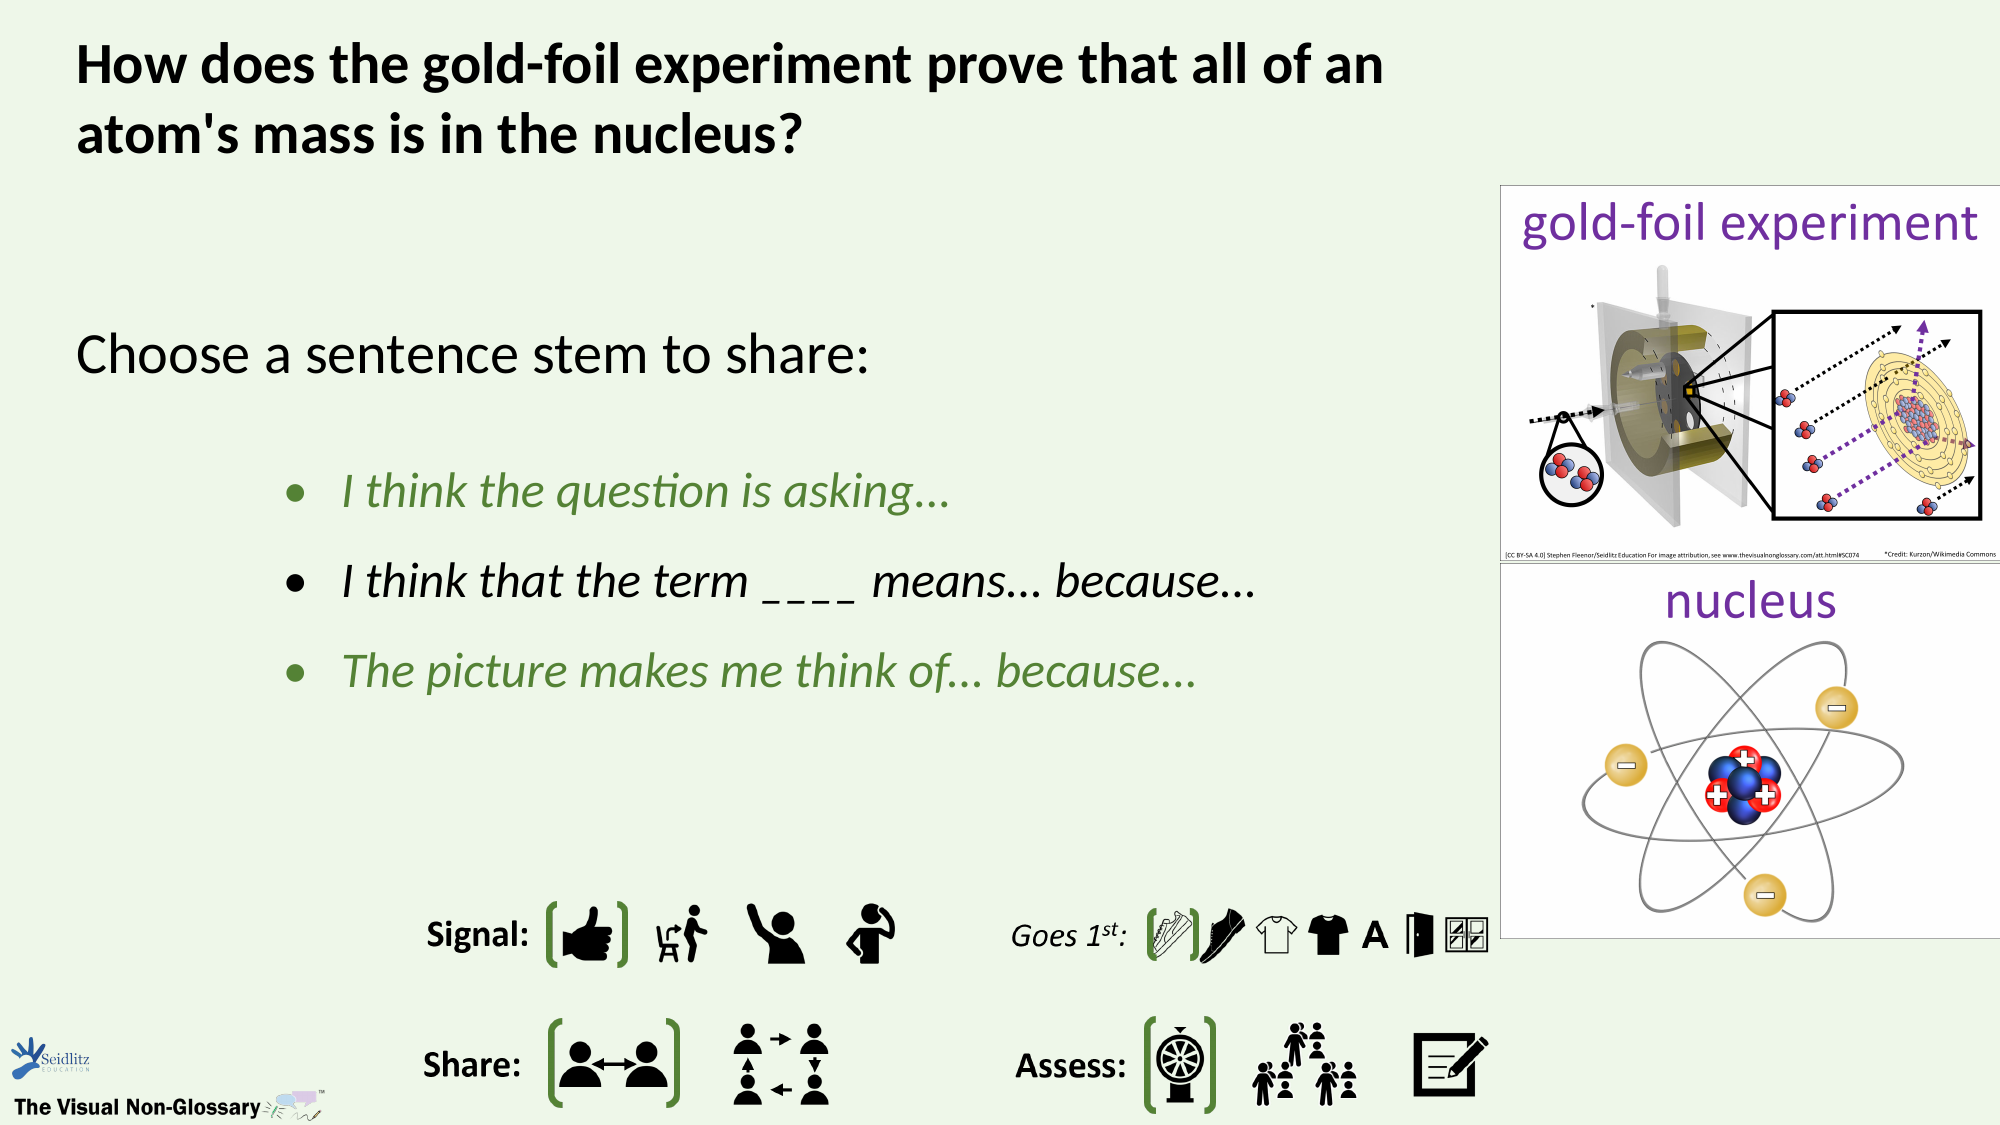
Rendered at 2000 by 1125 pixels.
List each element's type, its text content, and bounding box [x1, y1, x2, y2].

text_box • I think the question is asking... • I think that the term ____ means... because... • The picture makes me think of... because... [267, 374, 1273, 705]
picture [400, 899, 1489, 1114]
picture [0, 1034, 328, 1125]
text_box Choose a sentence stem to share: [61, 307, 1479, 393]
picture [1499, 185, 2000, 562]
text_box How does the gold-foil experiment prove that all of an atom's mass is in the nucleus? [61, 17, 1479, 173]
picture [1499, 563, 2000, 940]
